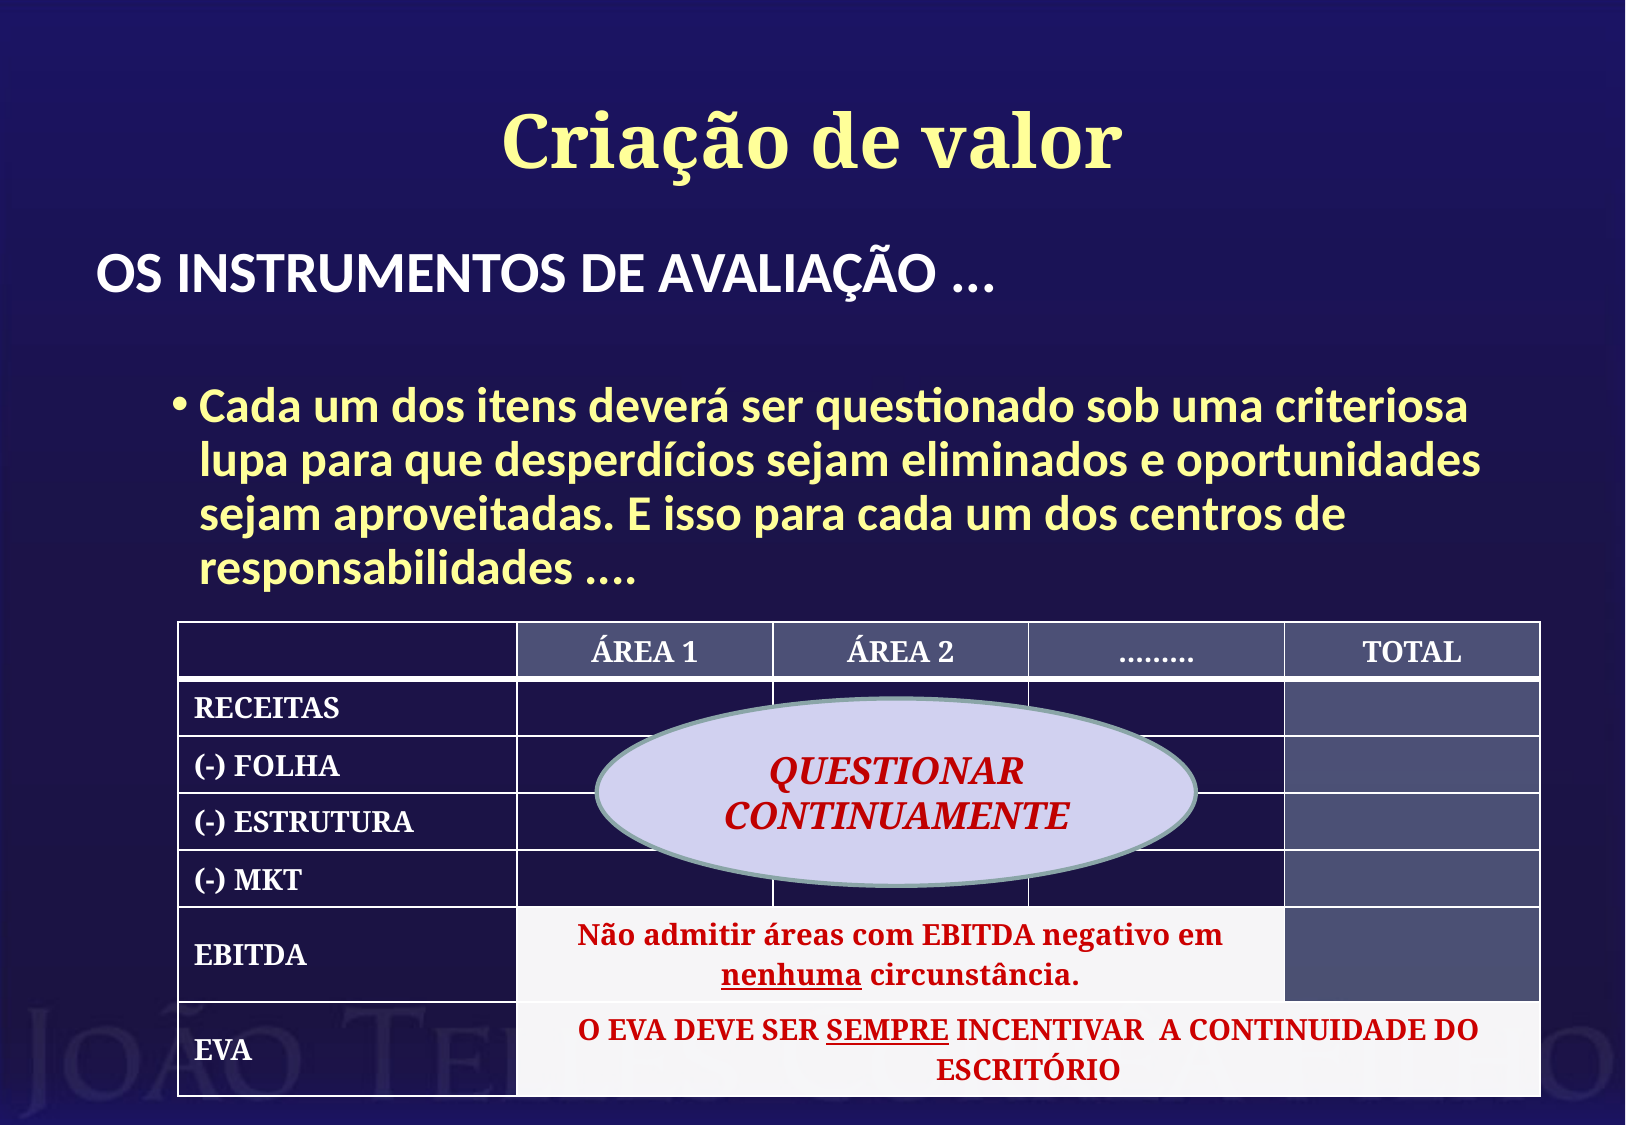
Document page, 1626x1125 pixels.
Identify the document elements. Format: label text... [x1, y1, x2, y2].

table_header ÁREA 2 [774, 623, 1028, 676]
table_cell EBITDA [179, 908, 516, 1001]
table_cell (-) FOLHA [179, 737, 516, 792]
table_cell [774, 682, 1028, 705]
table_cell [1285, 794, 1539, 849]
table_cell [774, 879, 1028, 906]
table_cell [518, 737, 646, 792]
table_header ......... [1029, 623, 1284, 676]
table_cell Não admitir áreas com EBITDA negativo em nenhuma circunstância. [518, 908, 1284, 1001]
title Criação de valor [80, 44, 1544, 233]
table_cell [1146, 737, 1284, 792]
table_cell [1285, 682, 1539, 735]
table_cell O EVA DEVE SER SEMPRE INCENTIVAR A CONTINUIDADE DO ESCRITÓRIO [518, 1003, 1539, 1095]
table_cell [1029, 851, 1284, 906]
picture [0, 0, 1626, 1125]
table_header TOTAL [1285, 623, 1539, 676]
table_cell [1285, 737, 1539, 792]
table_cell [518, 851, 772, 906]
table_cell [518, 682, 772, 735]
table_cell EVA [179, 1003, 516, 1095]
table_cell (-) ESTRUTURA [179, 794, 516, 849]
table_cell [1285, 908, 1539, 1001]
table_cell [1285, 851, 1539, 906]
text_box OS INSTRUMENTOS DE AVALIAÇÃO ... Cada um dos itens deverá ser questionado sob uma criteriosa lupa para que desperdícios sejam eliminados e oportunidades sejam aproveitadas. E isso para cada um dos centros de responsabilidades .... [81, 234, 1544, 1066]
table_cell (-) MKT [179, 851, 516, 906]
table_cell [518, 794, 650, 849]
table_cell [1029, 682, 1284, 735]
text_box QUESTIONAR CONTINUAMENTE [594, 696, 1199, 888]
table_header [179, 623, 516, 676]
table_cell RECEITAS [179, 682, 516, 735]
table_header ÁREA 1 [518, 623, 772, 676]
table_cell [1143, 794, 1284, 849]
